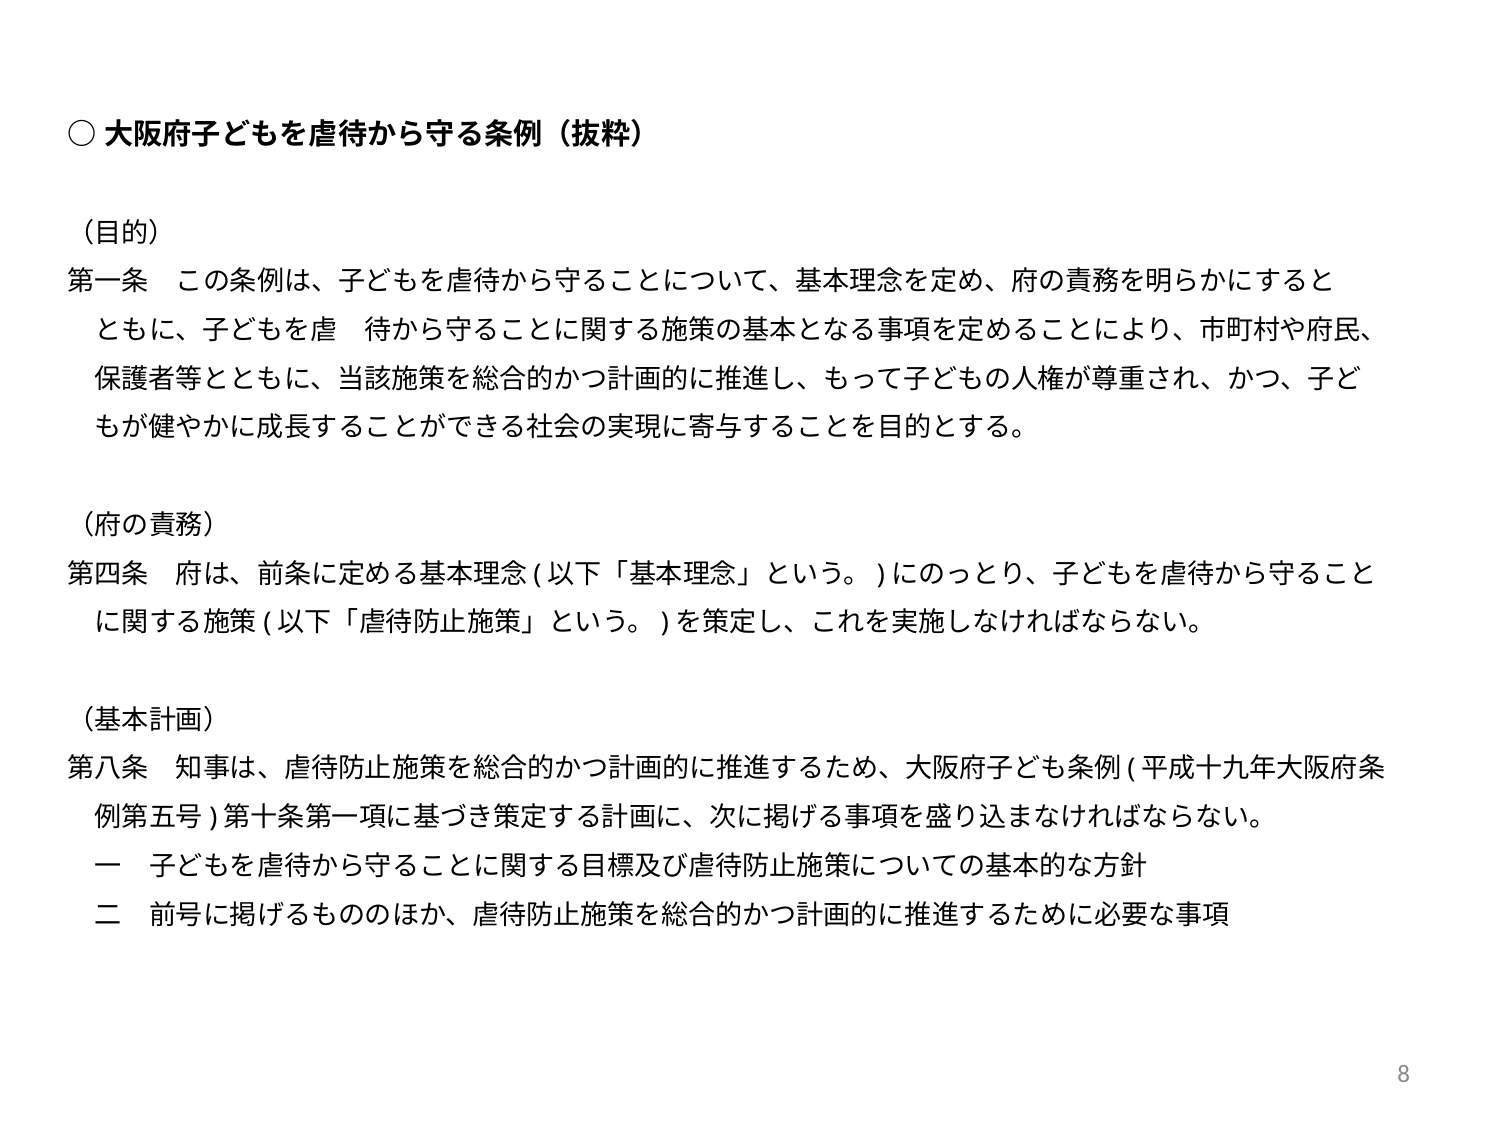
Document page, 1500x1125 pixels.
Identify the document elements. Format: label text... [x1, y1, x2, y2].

text_box ○大阪府子どもを虐待から守る条例（抜粋） （目的） 第一条 この条例は、子どもを虐待から守ることについて、基本理念を定め、府の責務を明らかにすると ともに、子どもを虐 待から守ることに関する施策の基本となる事項を定めることにより、市町村や府民、 保護者等とともに、当該施策を総合的かつ計画的に推進し、もって子どもの人権が尊重され、かつ、子ど もが健やかに成長することができる社会の実現に寄与することを目的とする。 （府の責務） 第四条 府は、前条に定める基本理念(以下「基本理念」という。)にのっとり、子どもを虐待から守ること に関する施策(以下「虐待防止施策」という。)を策定し、これを実施しなければならない。 （基本計画） 第八条 知事は、虐待防止施策を総合的かつ計画的に推進するため、大阪府子ども条例(平成十九年大阪府条 例第五号)第十条第一項に基づき策定する計画に、次に掲げる事項を盛り込まなければならない。 一 子どもを虐待から守ることに関する目標及び虐待防止施策についての基本的な方針 二 前号に掲げるもののほか、虐待防止施策を総合的かつ計画的に推進するために必要な事項 [51, 88, 1402, 1096]
slide_number 8 [1074, 1042, 1425, 1103]
